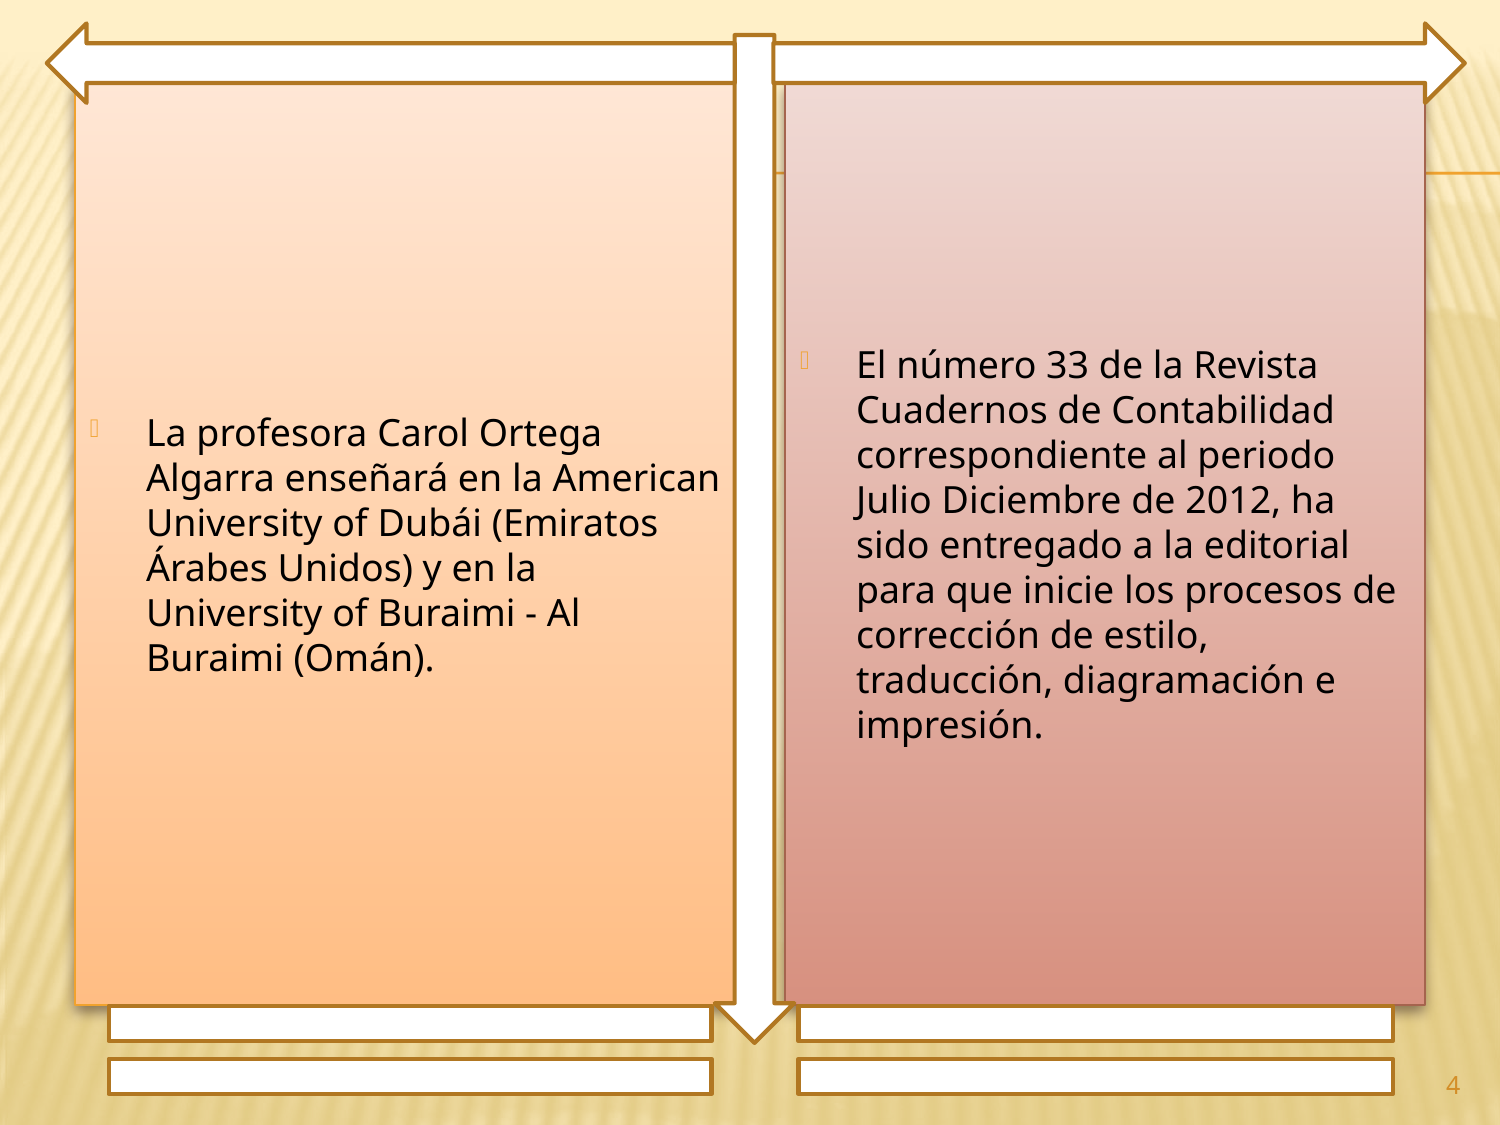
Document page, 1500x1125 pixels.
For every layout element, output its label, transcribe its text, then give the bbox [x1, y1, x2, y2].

text_box [796, 1004, 1395, 1043]
text_box [796, 1057, 1395, 1096]
list El número 33 de la Revista Cuadernos de Contabilidad correspondiente al periodo Julio Diciembre de 2012, ha sido entregado a la editorial para que inicie los procesos de corrección de estilo, traducción, diagramación e impresión. [784, 86, 1426, 1006]
text_box [712, 32, 797, 1046]
text_box [107, 1057, 714, 1096]
text_box [44, 21, 737, 105]
list La profesora Carol Ortega Algarra enseñará en la American University of Dubái (Emiratos Árabes Unidos) y en la University of Buraimi - Al Buraimi (Omán). [74, 86, 732, 1006]
text_box [107, 1004, 714, 1043]
text_box [771, 21, 1467, 105]
slide_number 4 [1350, 1062, 1475, 1103]
